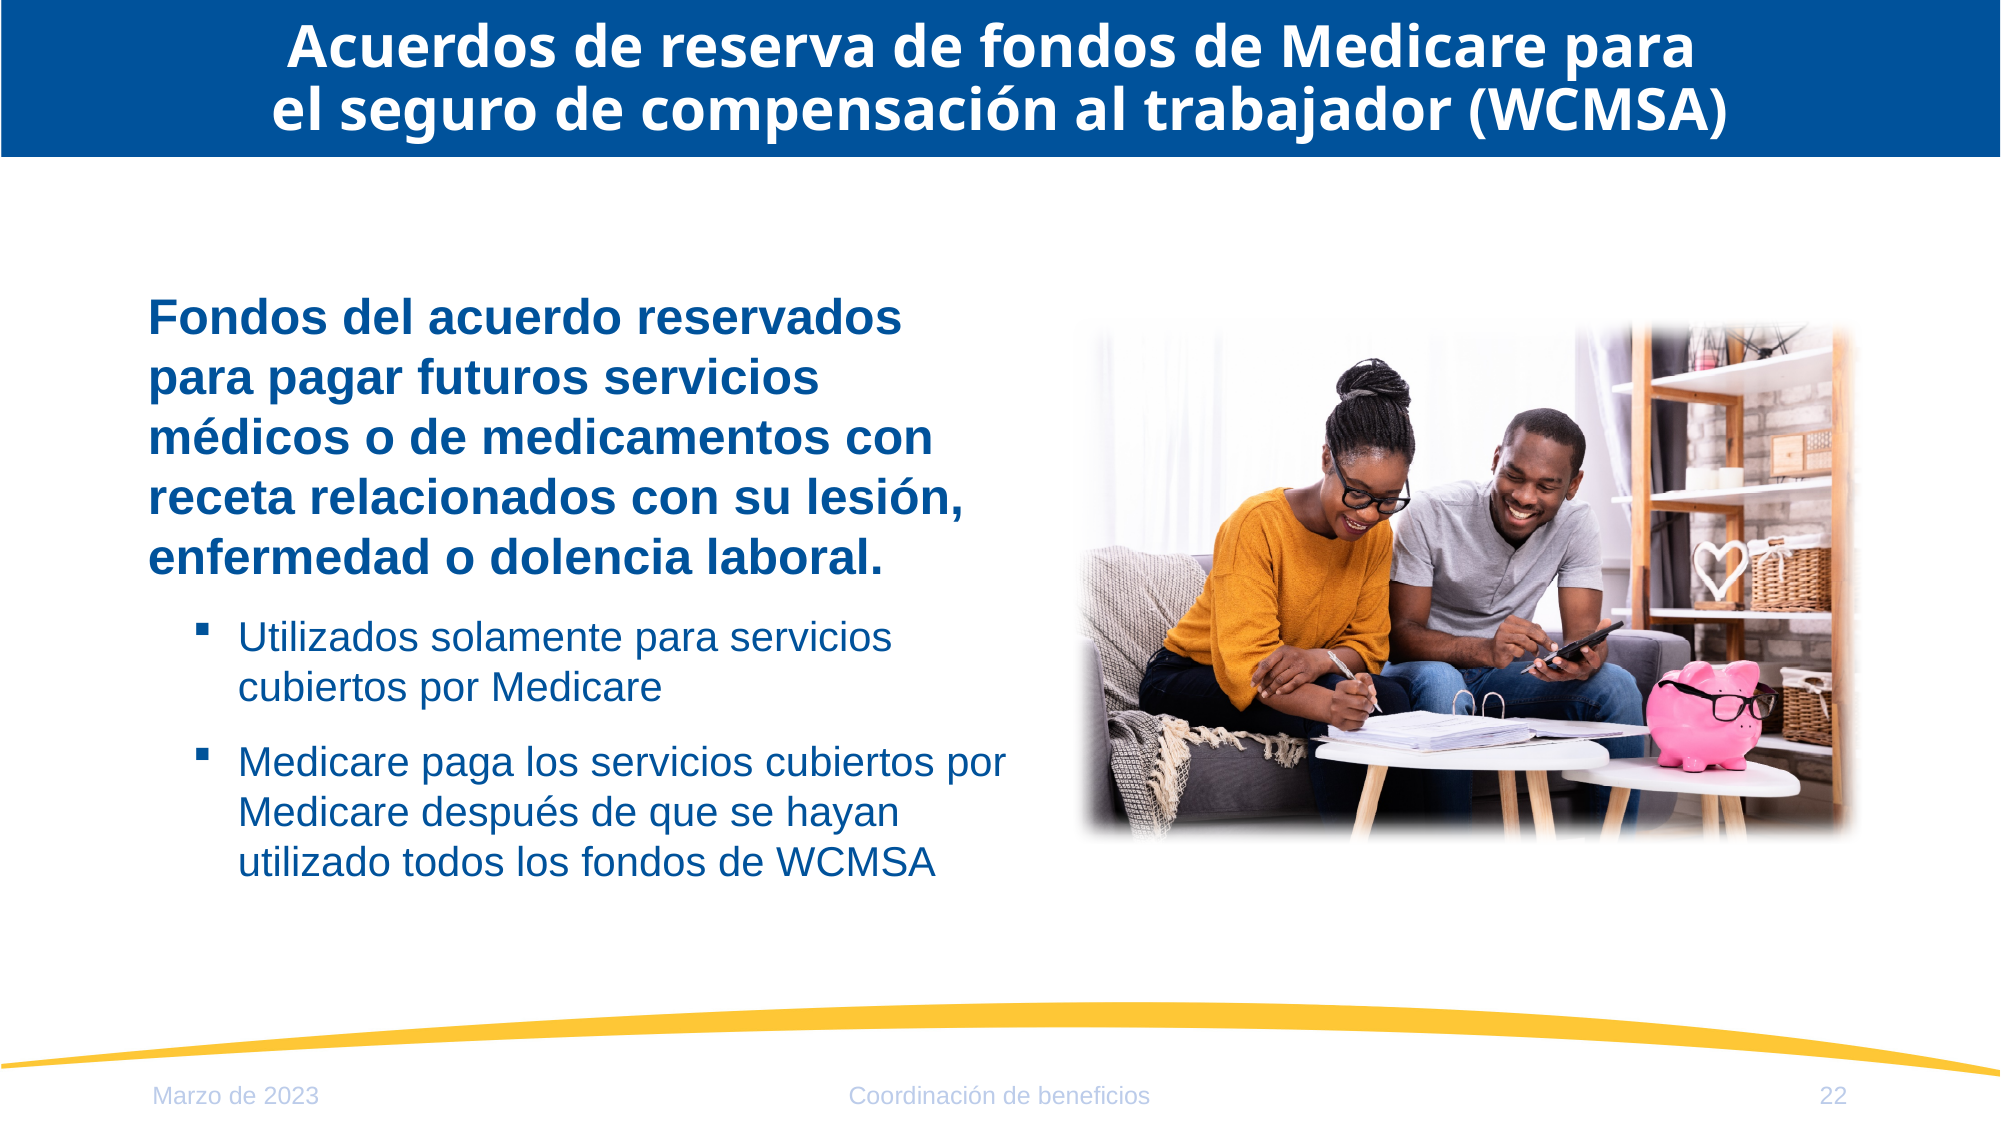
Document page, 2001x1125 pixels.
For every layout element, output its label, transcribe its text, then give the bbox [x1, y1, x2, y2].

picture [0, 0, 2001, 1125]
slide_number 22 [1412, 1065, 1863, 1125]
title Acuerdos de reserva de fondos de Medicare para el seguro de compensación al trabajador (WCMSA) [0, 0, 2000, 160]
footer Coordinación de beneficios [662, 1065, 1338, 1125]
list Fondos del acuerdo reservados para pagar futuros servicios médicos o de medicamentos con receta relacionados con su lesión, enfermedad o dolencia laboral. Utilizados solamente para servicios cubiertos por Medicare Medicare paga los servicios cubiertos por Medicare después de que se hayan utilizado todos los fondos de WCMSA [132, 277, 1035, 1054]
slide_number Marzo de 2023 [137, 1065, 588, 1125]
